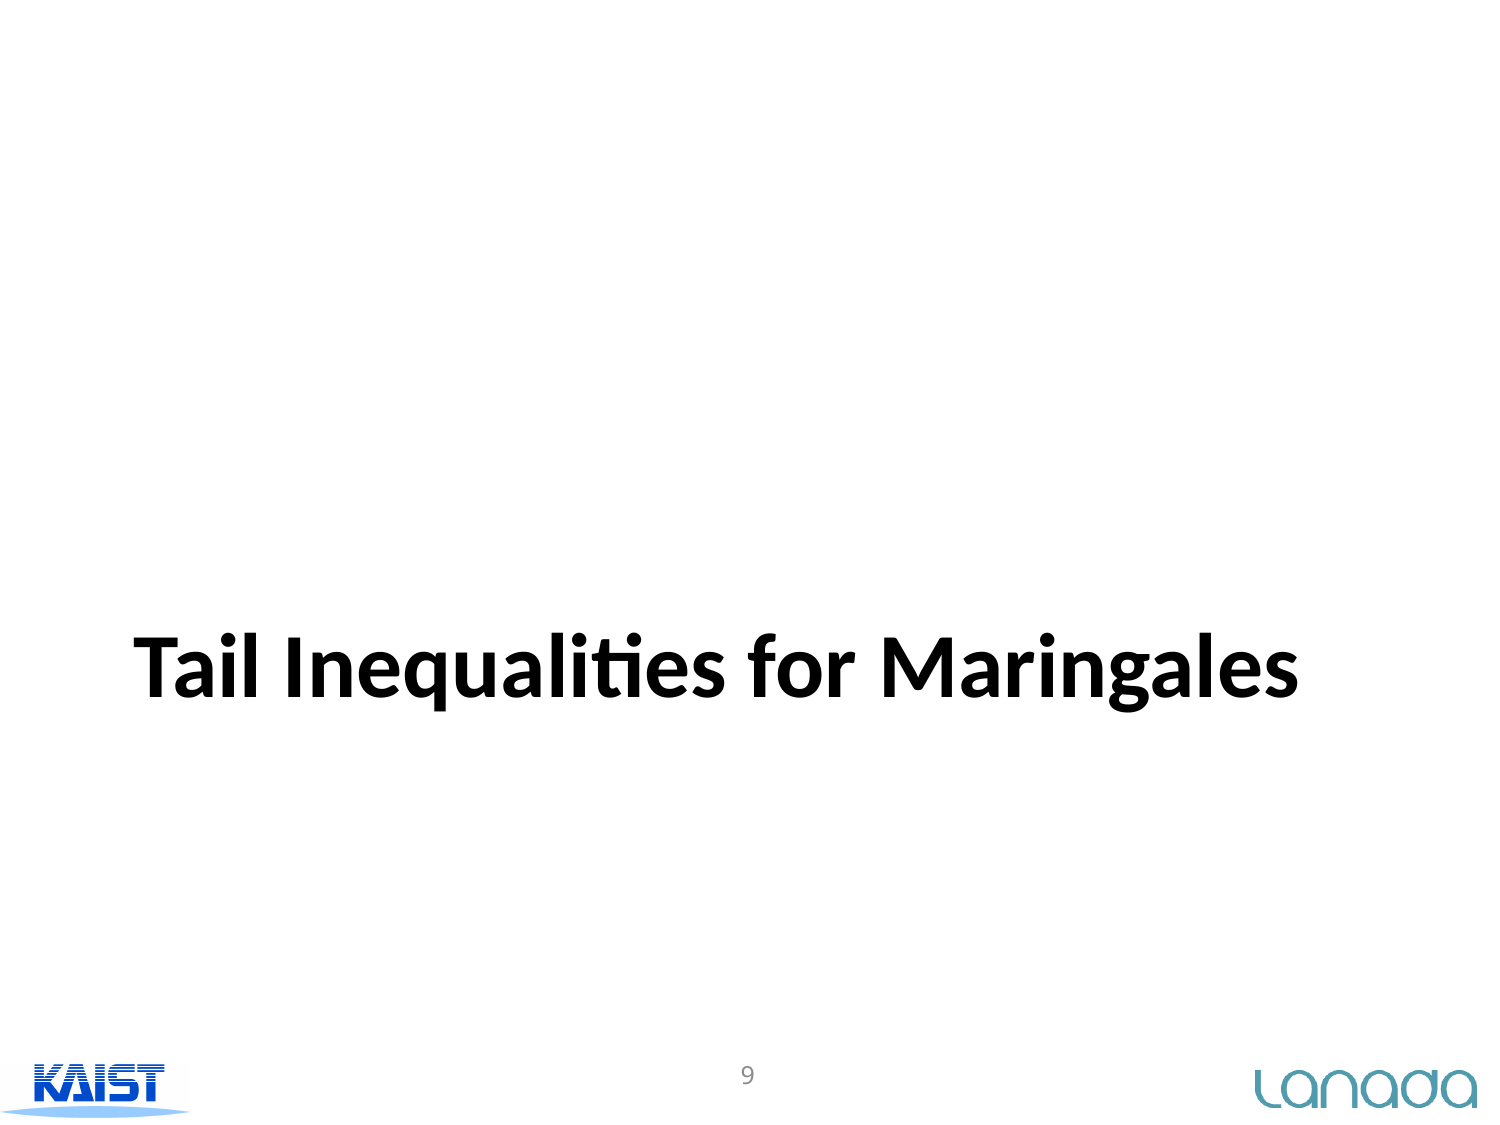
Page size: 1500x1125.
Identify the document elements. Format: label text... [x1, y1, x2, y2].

slide_number 9 [572, 1046, 923, 1107]
picture [0, 1064, 190, 1118]
list Tail Inequalities for Maringales [118, 476, 1394, 723]
